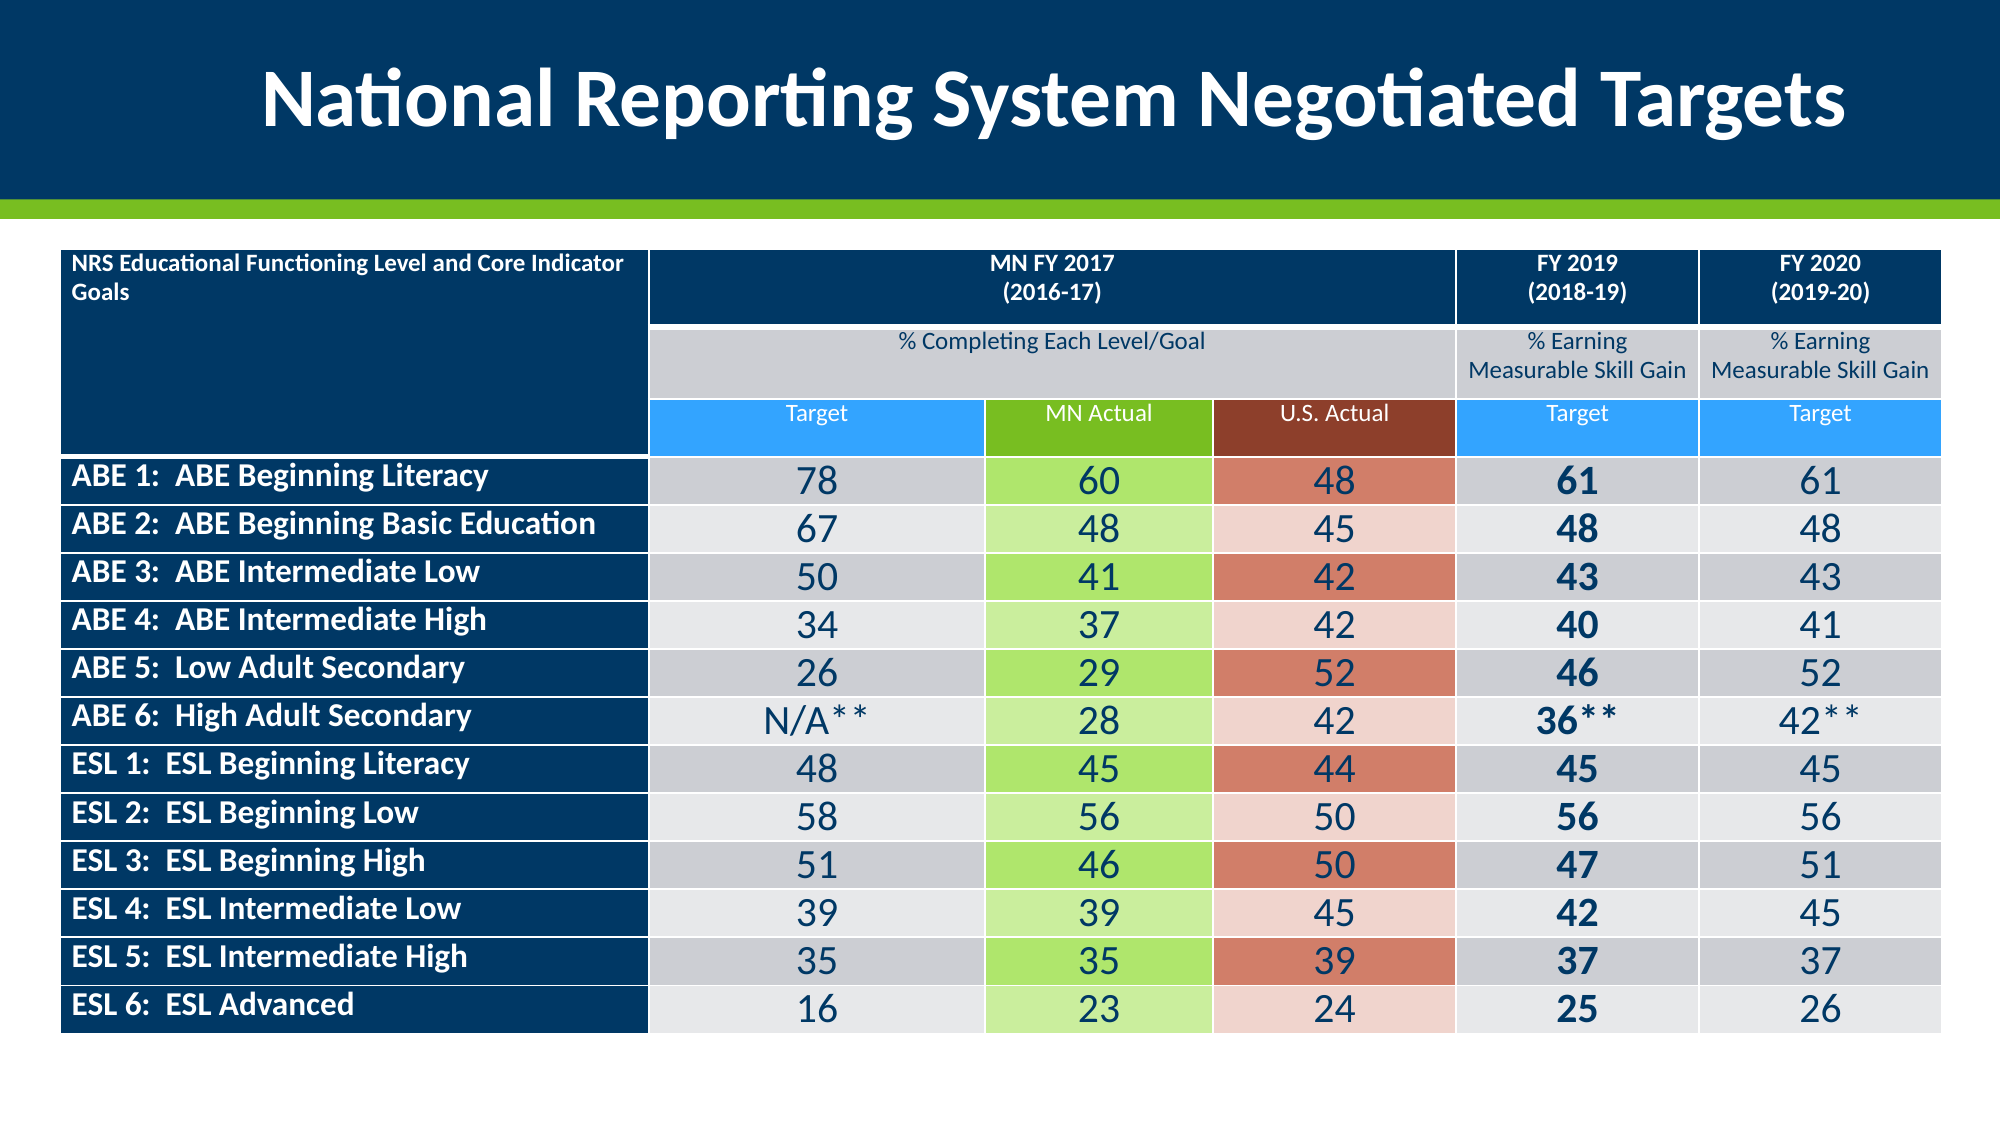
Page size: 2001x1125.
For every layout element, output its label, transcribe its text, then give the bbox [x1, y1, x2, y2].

table_cell 50 [650, 554, 984, 600]
table_cell 42 [1214, 602, 1455, 648]
table_cell 58 [650, 794, 984, 840]
table_cell 34 [650, 602, 984, 648]
table_cell 23 [986, 986, 1212, 1033]
table_cell 24 [1214, 986, 1455, 1033]
table_cell 48 [986, 506, 1212, 552]
table_cell U.S. Actual [1214, 400, 1455, 456]
table_header MN FY 2017 (2016-17) [650, 250, 1455, 324]
table_cell 43 [1457, 554, 1698, 600]
table_cell N/A** [650, 698, 984, 744]
table_cell Target [1700, 400, 1941, 456]
table_cell 42 [1457, 890, 1698, 936]
table_cell 37 [986, 602, 1212, 648]
table_cell 48 [1214, 458, 1455, 504]
table_cell 56 [1457, 794, 1698, 840]
table_header FY 2019 (2018-19) [1457, 250, 1698, 324]
table_cell 40 [1457, 602, 1698, 648]
table_cell ABE 6: High Adult Secondary [61, 698, 648, 744]
table_cell 16 [650, 986, 984, 1033]
table_cell 56 [986, 794, 1212, 840]
table_cell ESL 2: ESL Beginning Low [61, 794, 648, 840]
table_cell 61 [1457, 458, 1698, 504]
table_cell 45 [1214, 506, 1455, 552]
table_cell % Completing Each Level/Goal [650, 330, 1455, 398]
title National Reporting System Negotiated Targets [137, 24, 1863, 175]
table_cell 47 [1457, 842, 1698, 888]
table_cell ABE 5: Low Adult Secondary [61, 650, 648, 696]
table_cell 37 [1457, 938, 1698, 985]
table_cell 39 [650, 890, 984, 936]
table_cell 67 [650, 506, 984, 552]
table_cell 44 [1214, 746, 1455, 792]
table_cell % Earning Measurable Skill Gain [1457, 330, 1698, 398]
table_cell ABE 4: ABE Intermediate High [61, 602, 648, 648]
table_cell ABE 3: ABE Intermediate Low [61, 554, 648, 600]
table_cell 41 [986, 554, 1212, 600]
table_header NRS Educational Functioning Level and Core Indicator Goals [61, 250, 648, 454]
table_cell 50 [1214, 794, 1455, 840]
table_cell 42 [1214, 554, 1455, 600]
table_cell 36** [1457, 698, 1698, 744]
table_cell 43 [1700, 554, 1941, 600]
table_cell 45 [1700, 746, 1941, 792]
table_cell 26 [1700, 986, 1941, 1033]
table_cell 60 [986, 458, 1212, 504]
table_cell 46 [1457, 650, 1698, 696]
table_cell 45 [1214, 890, 1455, 936]
table_cell 41 [1700, 602, 1941, 648]
table_cell 52 [1214, 650, 1455, 696]
table_cell 51 [650, 842, 984, 888]
table_cell 46 [986, 842, 1212, 888]
table_cell 42** [1700, 698, 1941, 744]
table_cell ESL 6: ESL Advanced [61, 986, 648, 1033]
table_cell 28 [986, 698, 1212, 744]
table_cell 51 [1700, 842, 1941, 888]
table_cell 48 [650, 746, 984, 792]
table_cell 26 [650, 650, 984, 696]
table_cell ABE 1: ABE Beginning Literacy [61, 459, 648, 504]
table_cell 56 [1700, 794, 1941, 840]
table_cell ABE 2: ABE Beginning Basic Education [61, 506, 648, 552]
table_cell % Earning Measurable Skill Gain [1700, 330, 1941, 398]
table_cell MN Actual [986, 400, 1212, 456]
table_cell 25 [1457, 986, 1698, 1033]
table_cell 45 [1700, 890, 1941, 936]
table_cell 45 [1457, 746, 1698, 792]
table_cell 39 [986, 890, 1212, 936]
table_header FY 2020 (2019-20) [1700, 250, 1941, 324]
table_cell Target [650, 400, 984, 456]
table_cell 35 [986, 938, 1212, 985]
table_cell 78 [650, 458, 984, 504]
table_cell 29 [986, 650, 1212, 696]
table_cell Target [1457, 400, 1698, 456]
table_cell 35 [650, 938, 984, 985]
table_cell 48 [1457, 506, 1698, 552]
table_cell 42 [1214, 698, 1455, 744]
table_cell 50 [1214, 842, 1455, 888]
table_cell ESL 3: ESL Beginning High [61, 842, 648, 888]
table_cell ESL 4: ESL Intermediate Low [61, 890, 648, 936]
table_cell 37 [1700, 938, 1941, 985]
table_cell 52 [1700, 650, 1941, 696]
table_cell 39 [1214, 938, 1455, 985]
table_cell 48 [1700, 506, 1941, 552]
table_cell 61 [1700, 458, 1941, 504]
table_cell 45 [986, 746, 1212, 792]
table_cell ESL 5: ESL Intermediate High [61, 938, 648, 985]
table_cell ESL 1: ESL Beginning Literacy [61, 746, 648, 792]
